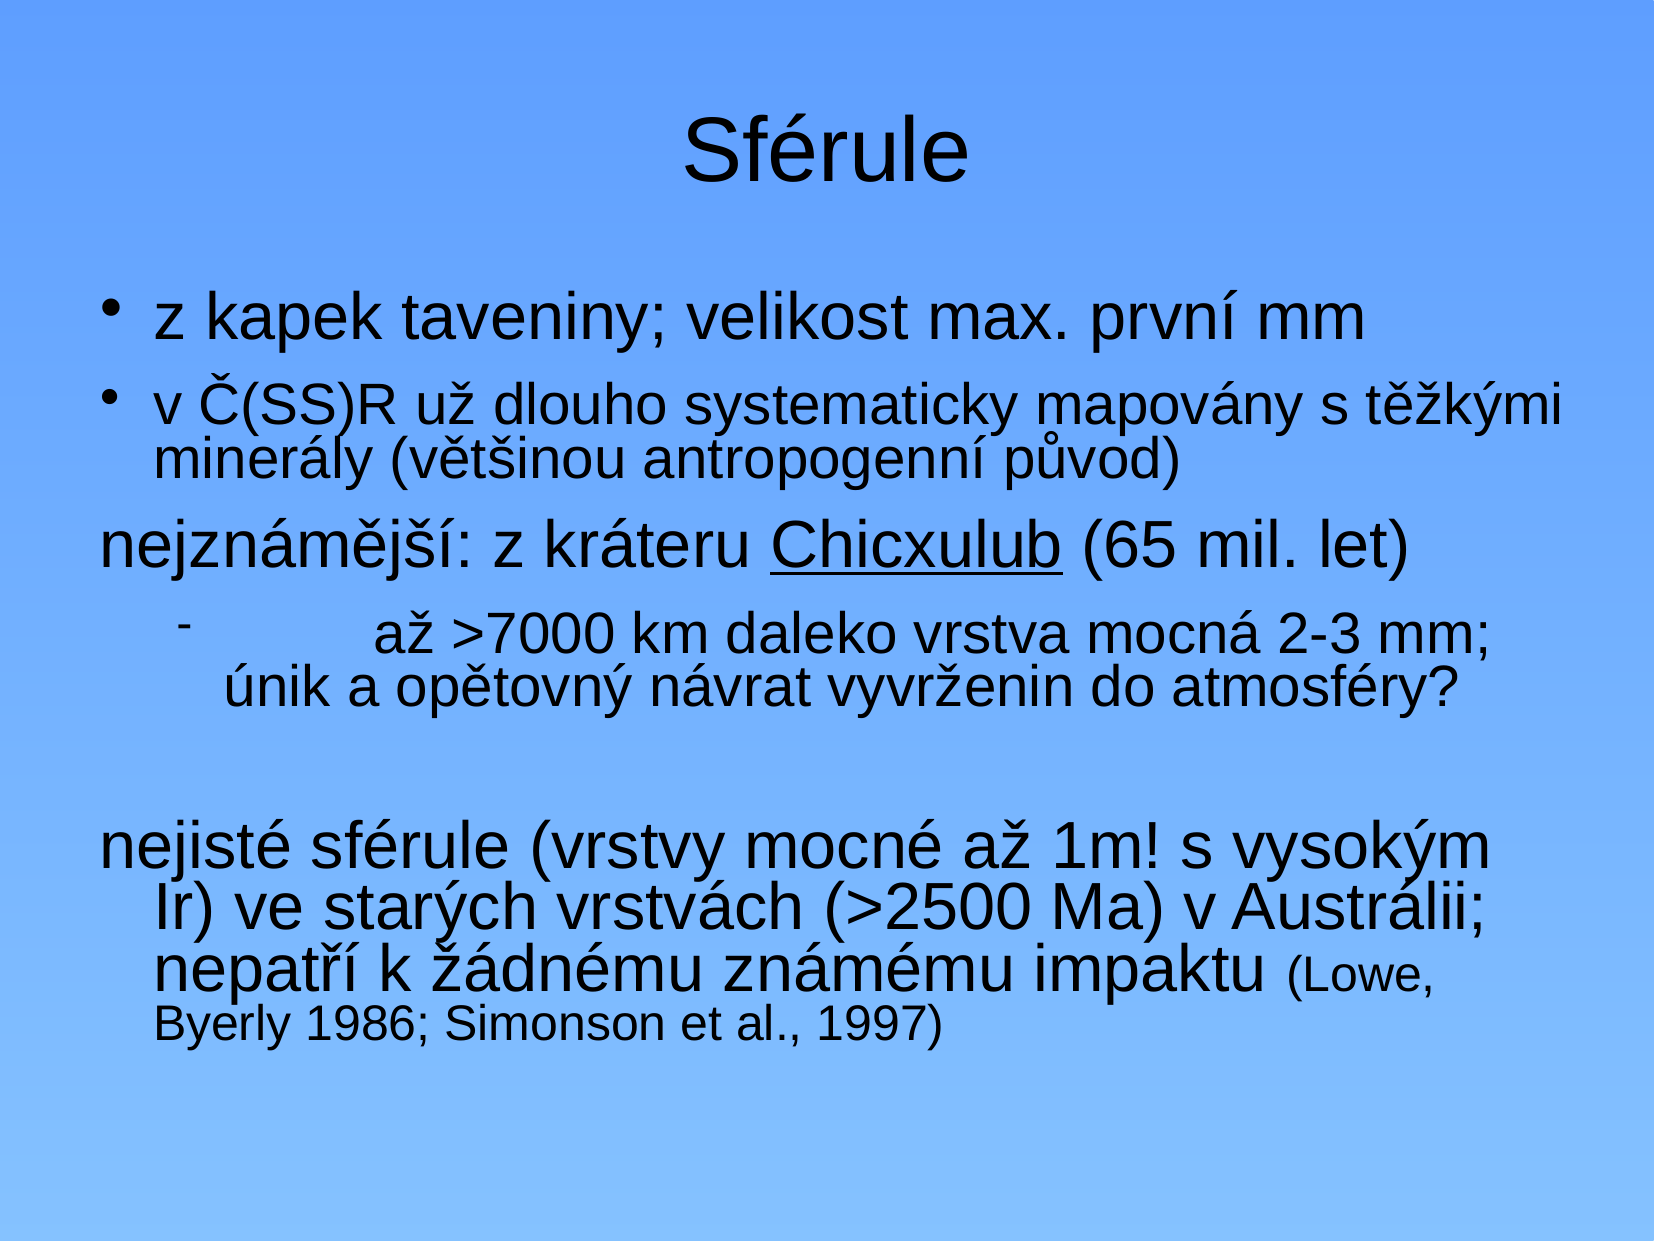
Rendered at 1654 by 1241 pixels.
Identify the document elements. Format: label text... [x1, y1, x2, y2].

title Sférule [82, 49, 1571, 257]
list z kapek taveniny; velikost max. první mm v Č(SS)R už dlouho systematicky mapovány s těžkými minerály (většinou antropogenní původ) nejznámější: z kráteru Chicxulub (65 mil. let) až >7000 km daleko vrstva mocná 2-3 mm; únik a opětovný návrat vyvrženin do atmosféry? nejisté sférule (vrstvy mocné až 1m! s vysokým Ir) ve starých vrstvách (>2500 Ma) v Austrálii; nepatří k žádnému známému impaktu (Lowe, Byerly 1986; Simonson et al., 1997) [82, 289, 1571, 1109]
